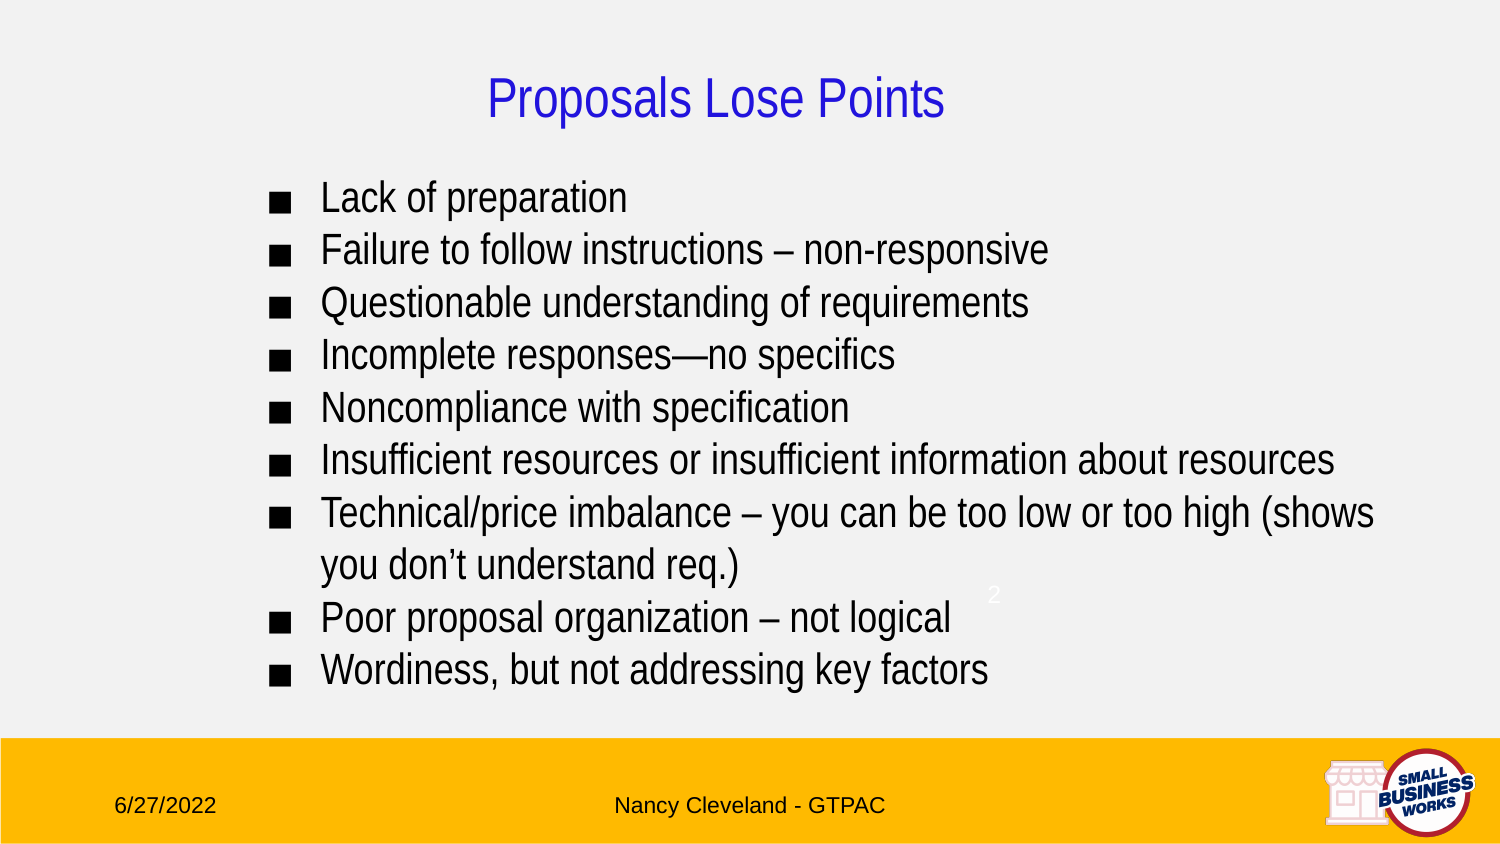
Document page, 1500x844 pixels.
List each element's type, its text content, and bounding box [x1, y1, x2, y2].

title Proposals Lose Points [341, 63, 1092, 162]
slide_number 2 [787, 573, 1013, 613]
footer Nancy Cleveland - GTPAC [496, 782, 1004, 827]
text_box Lack of preparation Failure to follow instructions – non-responsive Questionable understanding of requirements Incomplete responses—no specifics Noncompliance with specification Insufficient resources or insufficient information about resources Technical/price imbalance – you can be too low or too high (shows you don’t understand req.) Poor proposal organization – not logical Wordiness, but not addressing key factors [240, 162, 1396, 700]
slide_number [103, 782, 441, 827]
picture [1308, 742, 1488, 844]
